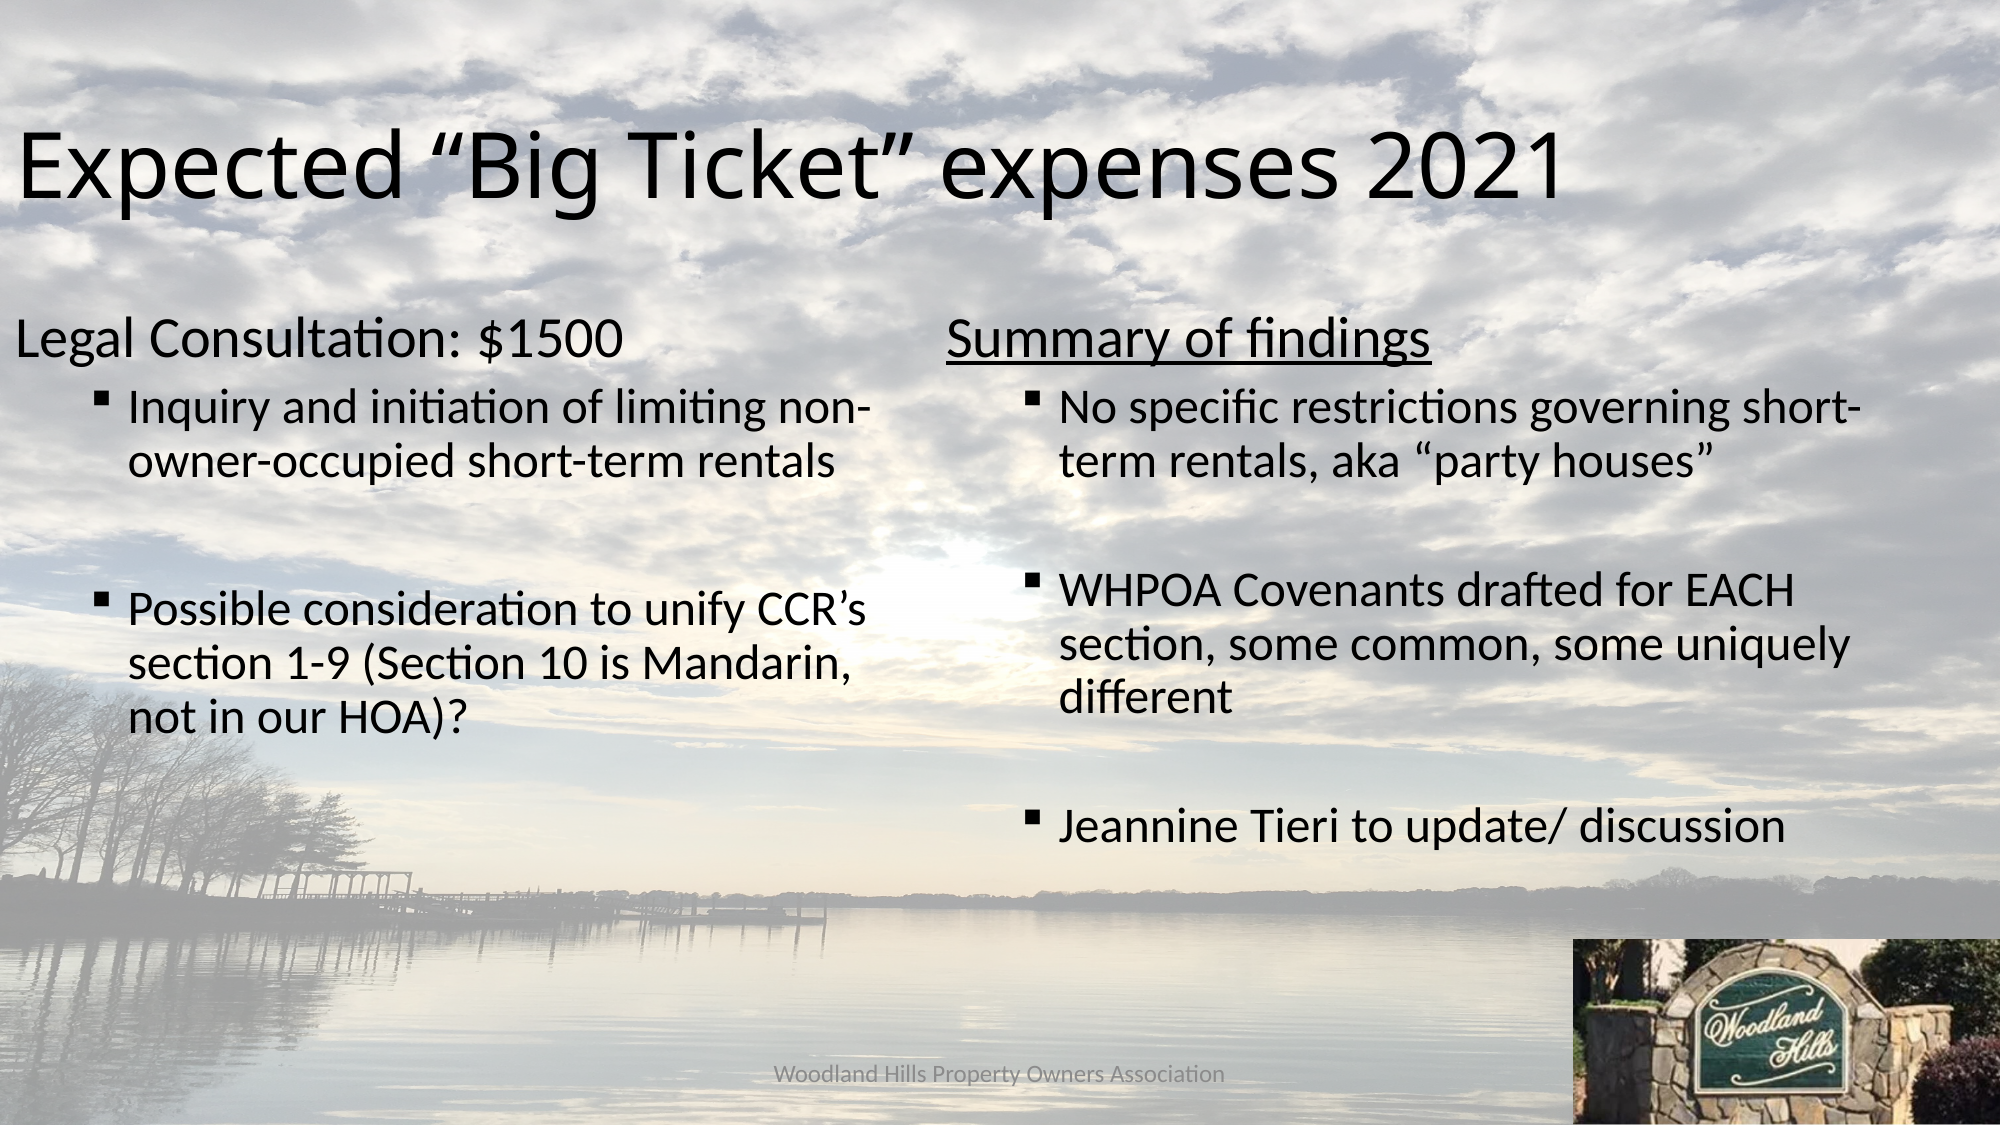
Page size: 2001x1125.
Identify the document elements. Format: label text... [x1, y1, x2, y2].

title Expected “Big Ticket” expenses 2021 [0, 59, 1863, 278]
picture [1573, 939, 2000, 1125]
list Legal Consultation: $1500 Inquiry and initiation of limiting non-owner-occupied short-term rentals Possible consideration to unify CCR’s section 1-9 (Section 10 is Mandarin, not in our HOA)? [0, 299, 919, 1014]
text_box Summary of findings No specific restrictions governing short-term rentals, aka “party houses” WHPOA Covenants drafted for EACH section, some common, some uniquely different Jeannine Tieri to update/ discussion [931, 299, 1958, 1014]
footer Woodland Hills Property Owners Association [662, 1042, 1338, 1103]
